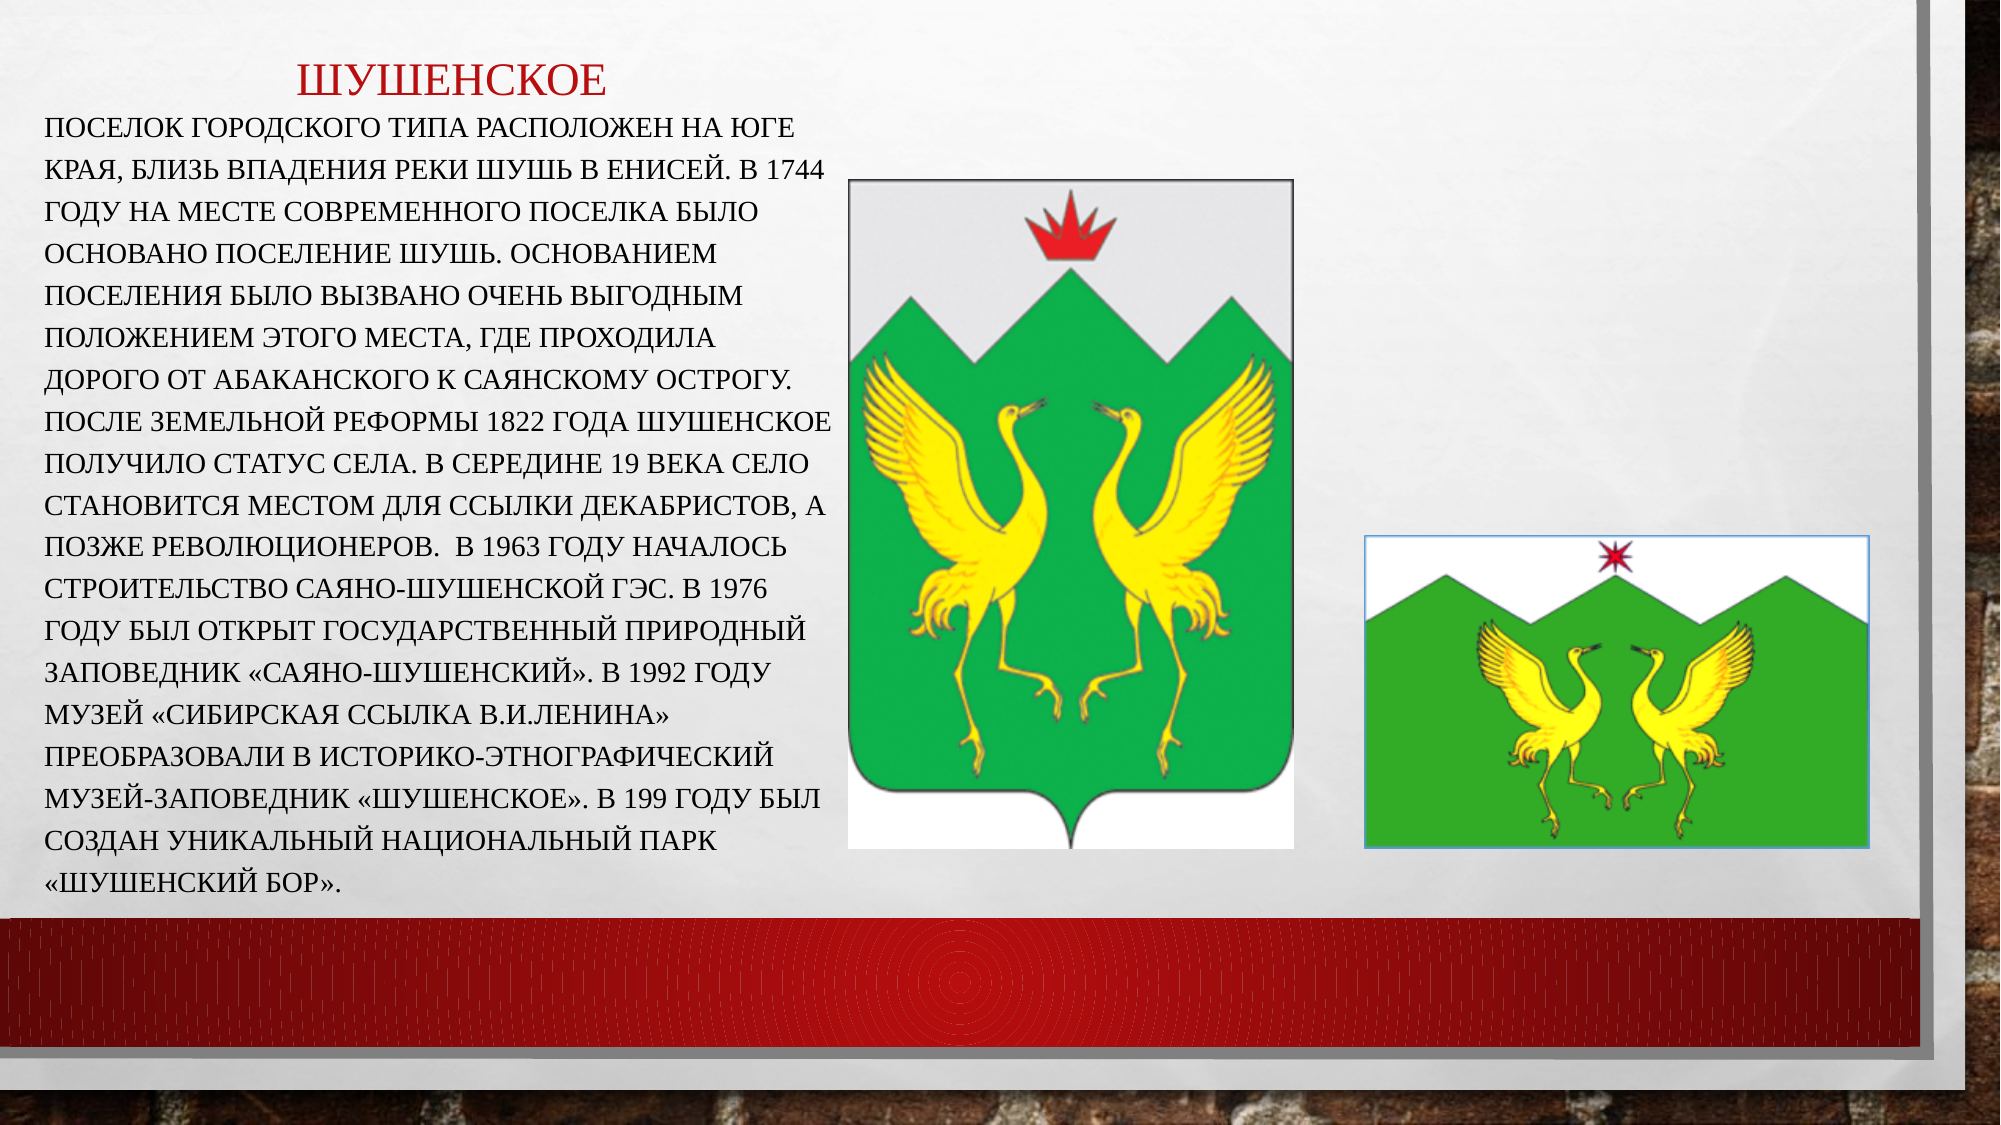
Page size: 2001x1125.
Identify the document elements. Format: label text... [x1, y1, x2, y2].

picture [1364, 534, 1870, 849]
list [848, 179, 1294, 849]
title Шушенское [113, 47, 791, 94]
picture [0, 0, 2000, 1125]
list Поселок городского типа расположен на юге края, близь впадения реки Шушь в Енисей. В 1744 году на месте современного поселка было основано поселение Шушь. Основанием поселения было вызвано очень выгодным положением этого места, где проходила дорого от Абаканского к Саянскому острогу. После земельной реформы 1822 года Шушенское получило статус села. В середине 19 века село становится местом для ссылки декабристов, а позже революционеров. В 1963 году началось строительство Саяно-Шушенской ГЭС. В 1976 году был открыт государственный природный заповедник «Саяно-Шушенский». В 1992 году музей «Сибирская ссылка В.И.Ленина» преобразовали в историко-этнографический музей-заповедник «Шушенское». В 199 году был создан уникальный национальный парк «Шушенский бор». [29, 94, 849, 903]
